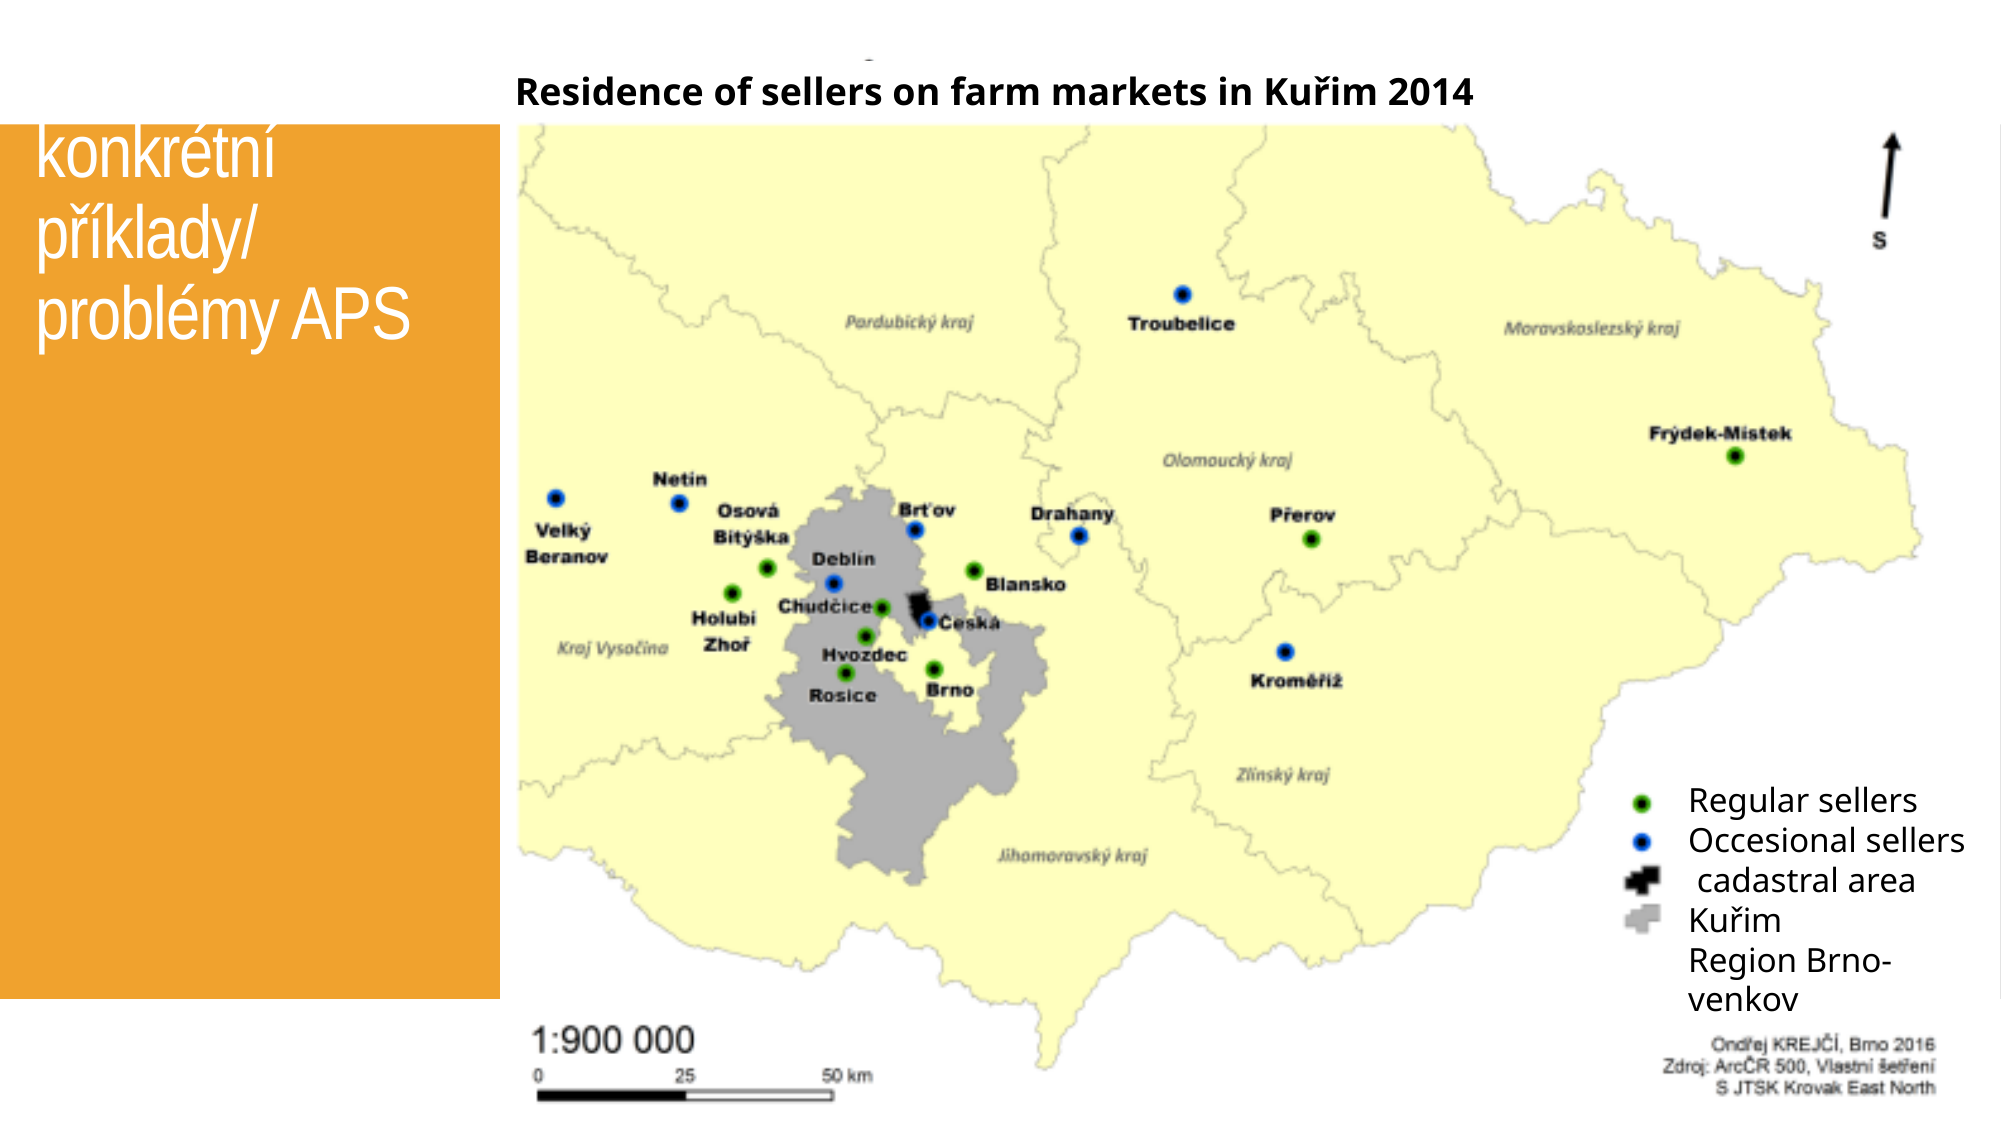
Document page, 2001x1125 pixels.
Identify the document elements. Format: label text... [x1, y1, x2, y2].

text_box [499, 53, 2000, 1125]
text_box konkrétní příklady/ problémy APS [20, 60, 499, 409]
